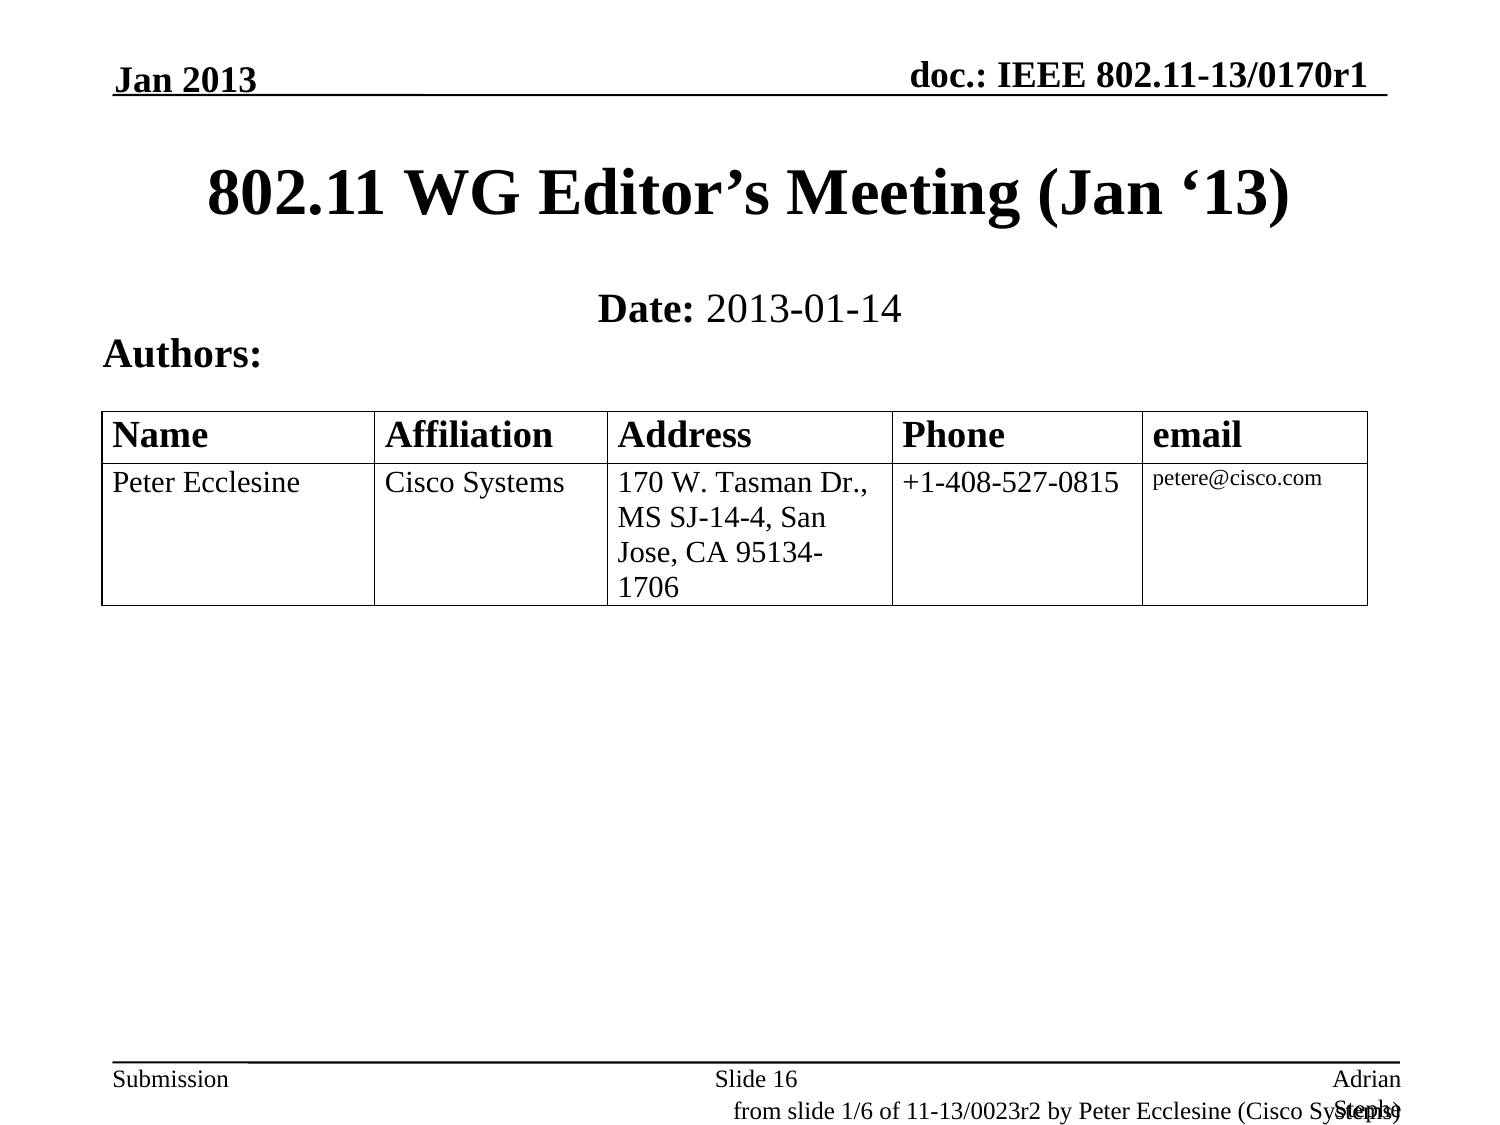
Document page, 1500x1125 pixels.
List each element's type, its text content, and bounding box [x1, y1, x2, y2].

text_box Authors: [87, 318, 325, 381]
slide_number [114, 54, 374, 100]
slide_number Slide 16 [712, 1062, 800, 1087]
list Date: 2013-01-14 [112, 279, 1388, 342]
footer Adrian Stephens, Intel Corporation [1325, 1062, 1402, 1087]
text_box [87, 410, 1388, 835]
title 802.11 WG Editor’s Meeting (Jan ‘13) [112, 112, 1388, 263]
text_box from slide 1/6 of 11-13/0023r2 by Peter Ecclesine (Cisco Systems) [343, 1087, 1417, 1125]
